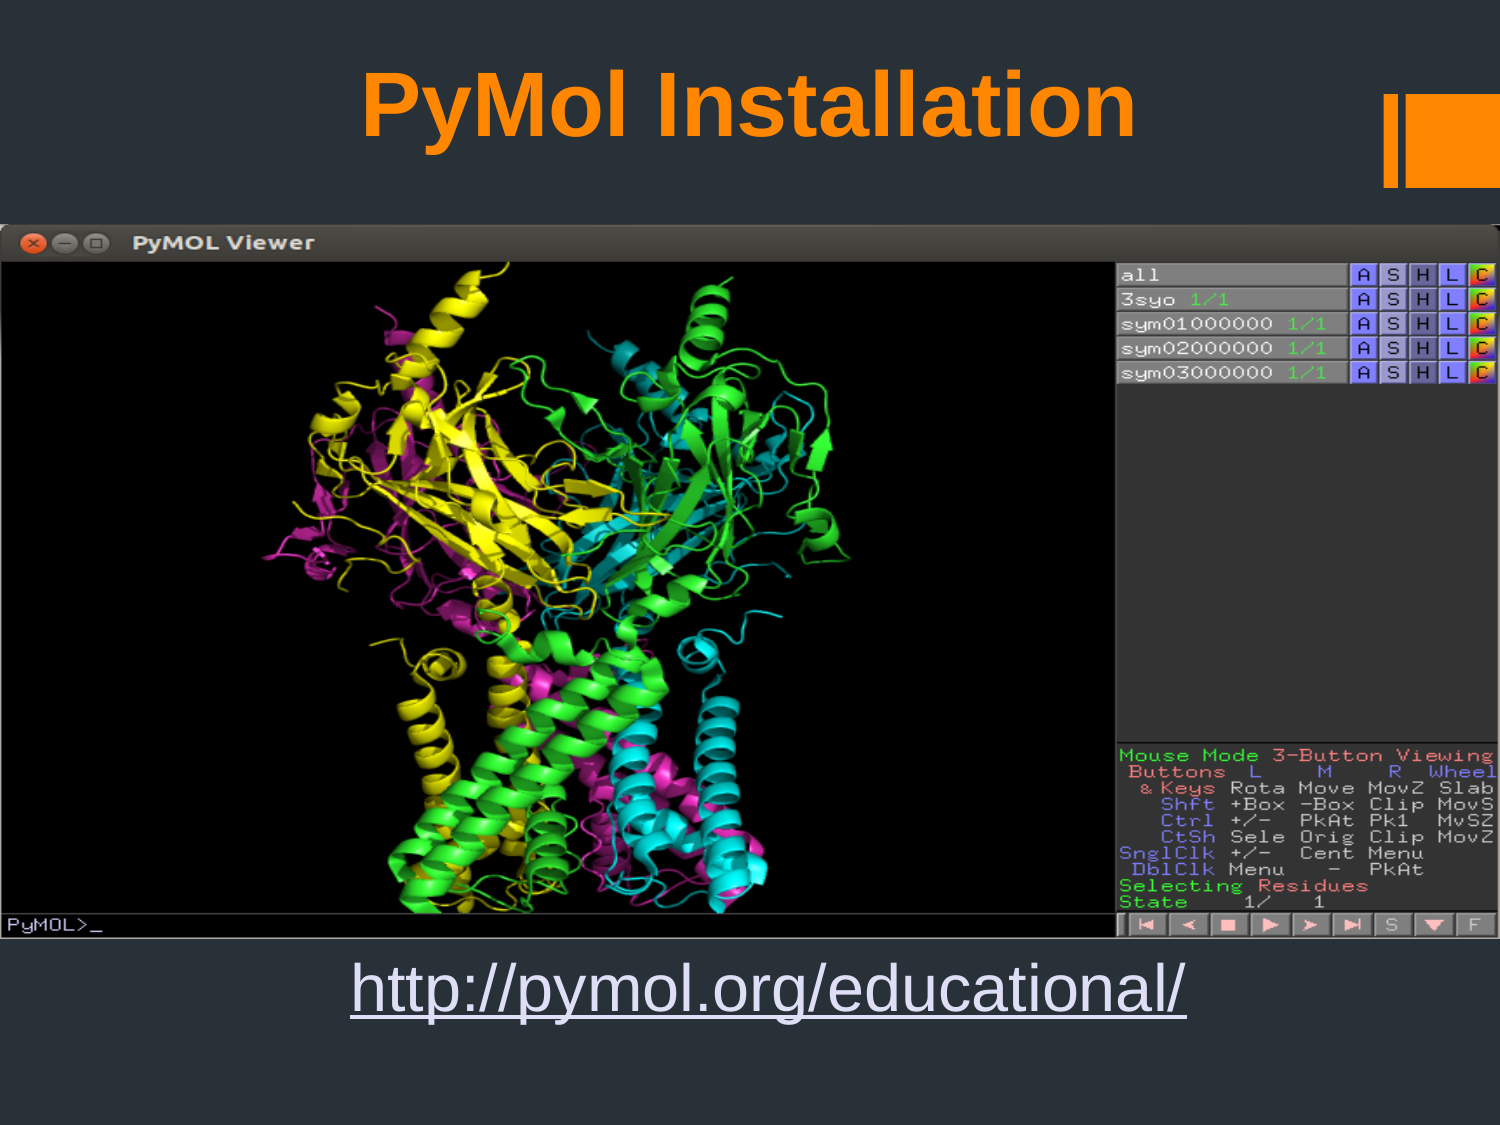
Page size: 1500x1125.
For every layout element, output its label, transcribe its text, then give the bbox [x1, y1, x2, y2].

subtitle http://pymol.org/educational/ [174, 950, 1363, 1125]
title PyMol Installation [143, 24, 1357, 163]
picture [0, 224, 1500, 939]
